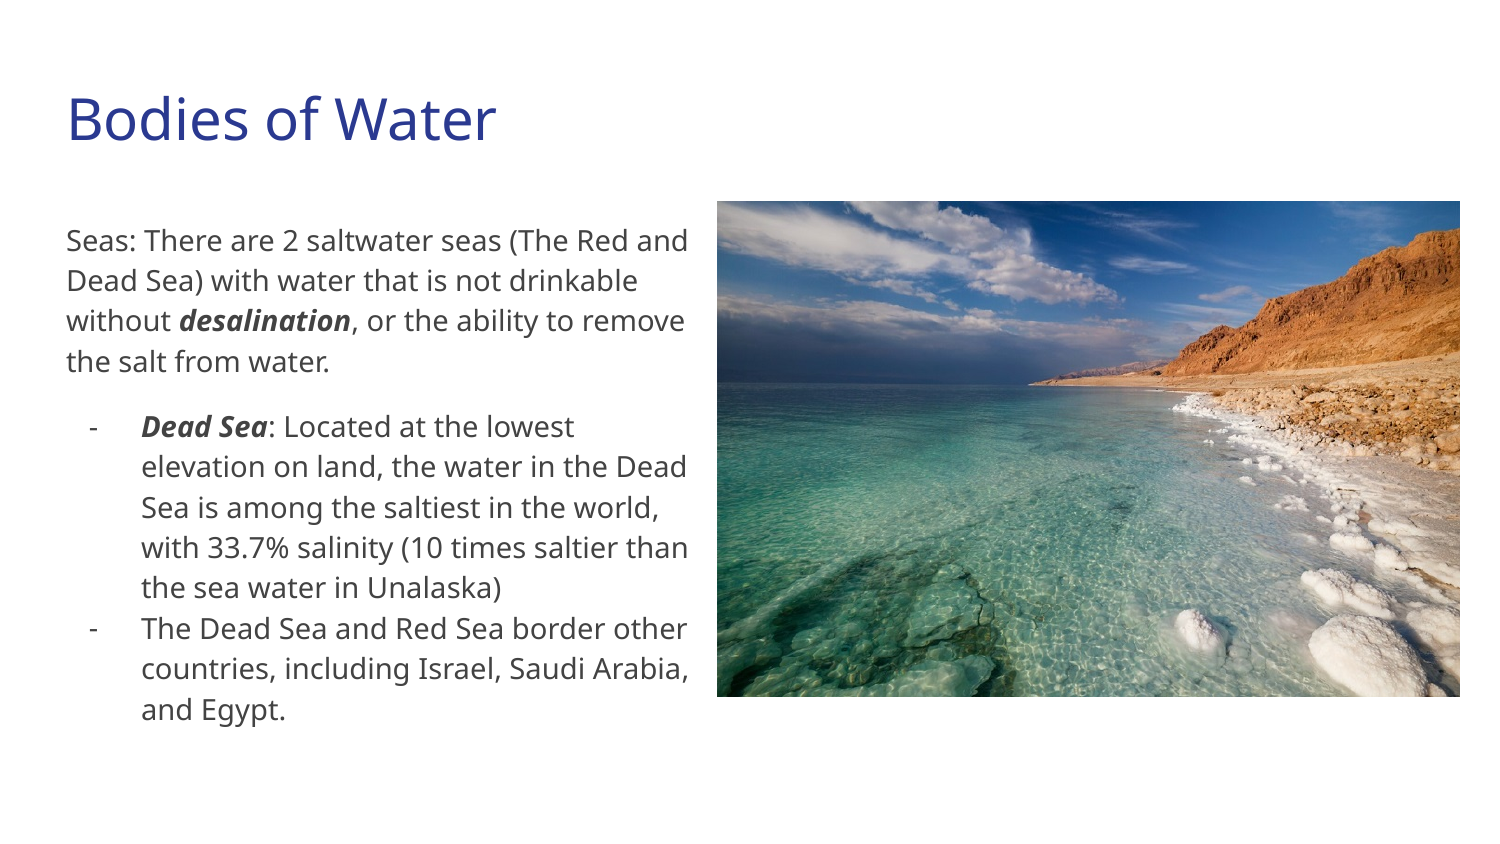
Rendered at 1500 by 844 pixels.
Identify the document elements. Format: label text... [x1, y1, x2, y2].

title Bodies of Water [51, 67, 1449, 167]
list Seas: There are 2 saltwater seas (The Red and Dead Sea) with water that is not drinkable without desalination, or the ability to remove the salt from water. Dead Sea: Located at the lowest elevation on land, the water in the Dead Sea is among the saltiest in the world, with 33.7% salinity (10 times saltier than the sea water in Unalaska) The Dead Sea and Red Sea border other countries, including Israel, Saudi Arabia, and Egypt. [51, 201, 708, 750]
picture [716, 201, 1461, 697]
